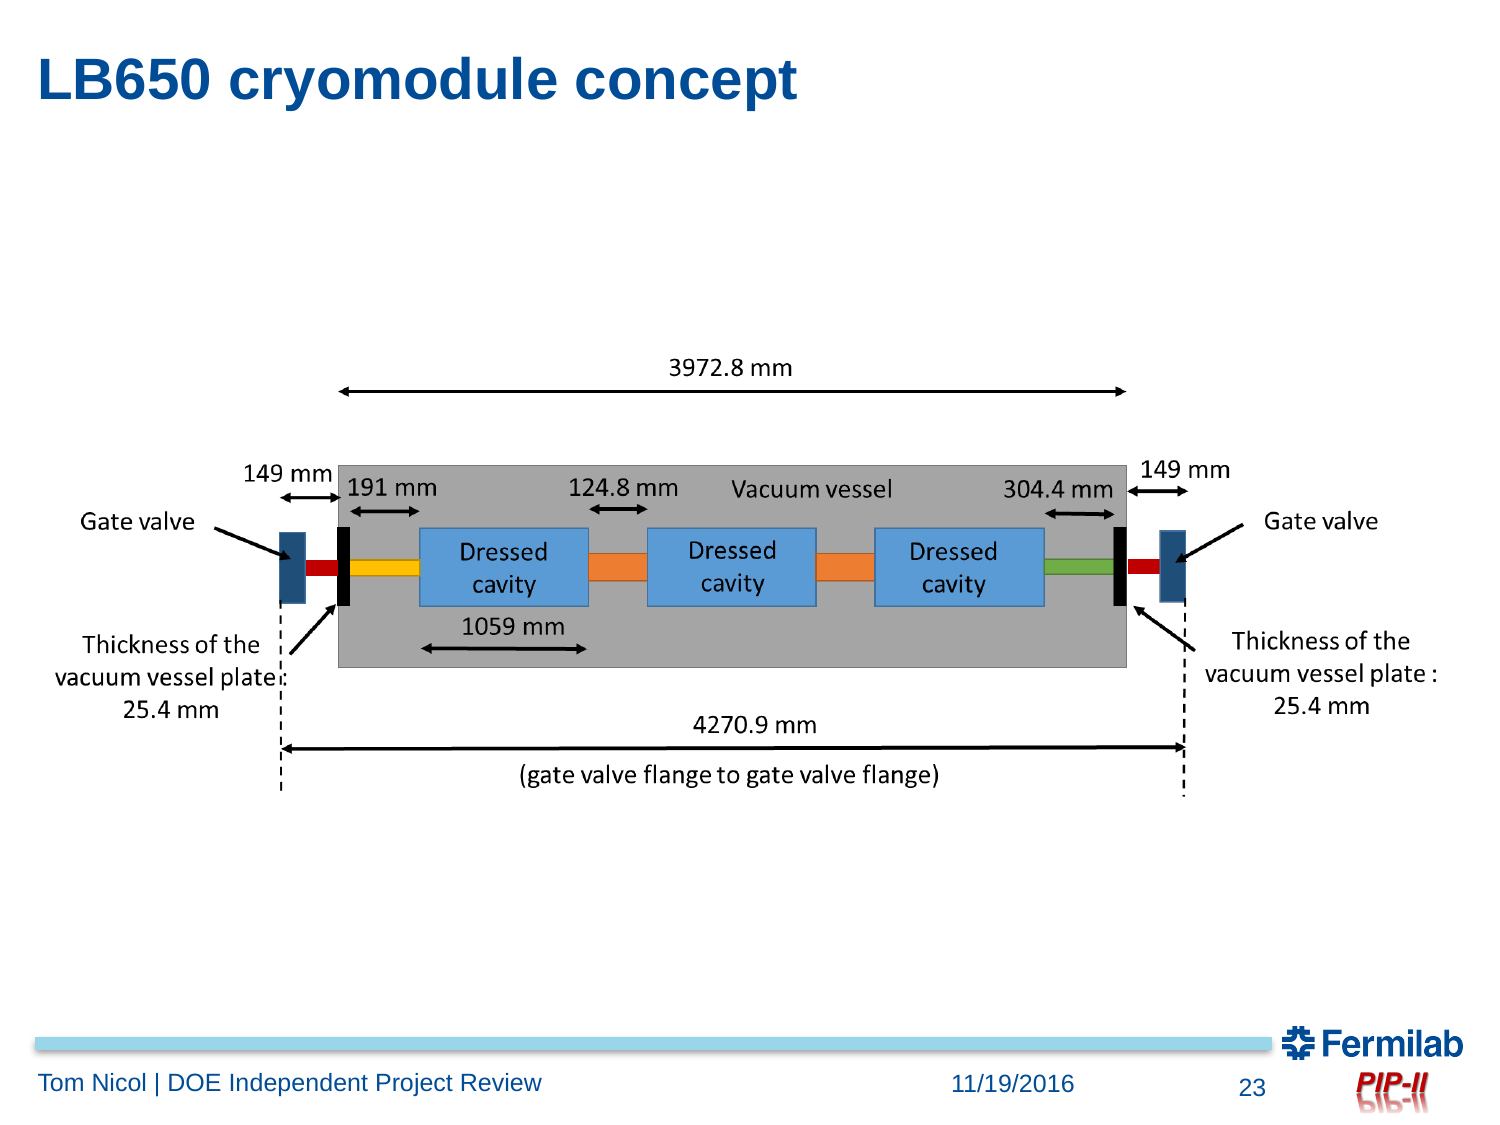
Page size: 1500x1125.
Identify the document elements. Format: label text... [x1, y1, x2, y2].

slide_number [947, 1067, 1079, 1107]
slide_number 23 [1198, 1071, 1267, 1111]
footer Tom Nicol | DOE Independent Project Review [37, 1066, 591, 1107]
title LB650 cryomodule concept [37, 41, 1463, 112]
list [37, 341, 1461, 807]
picture [1282, 1026, 1463, 1125]
